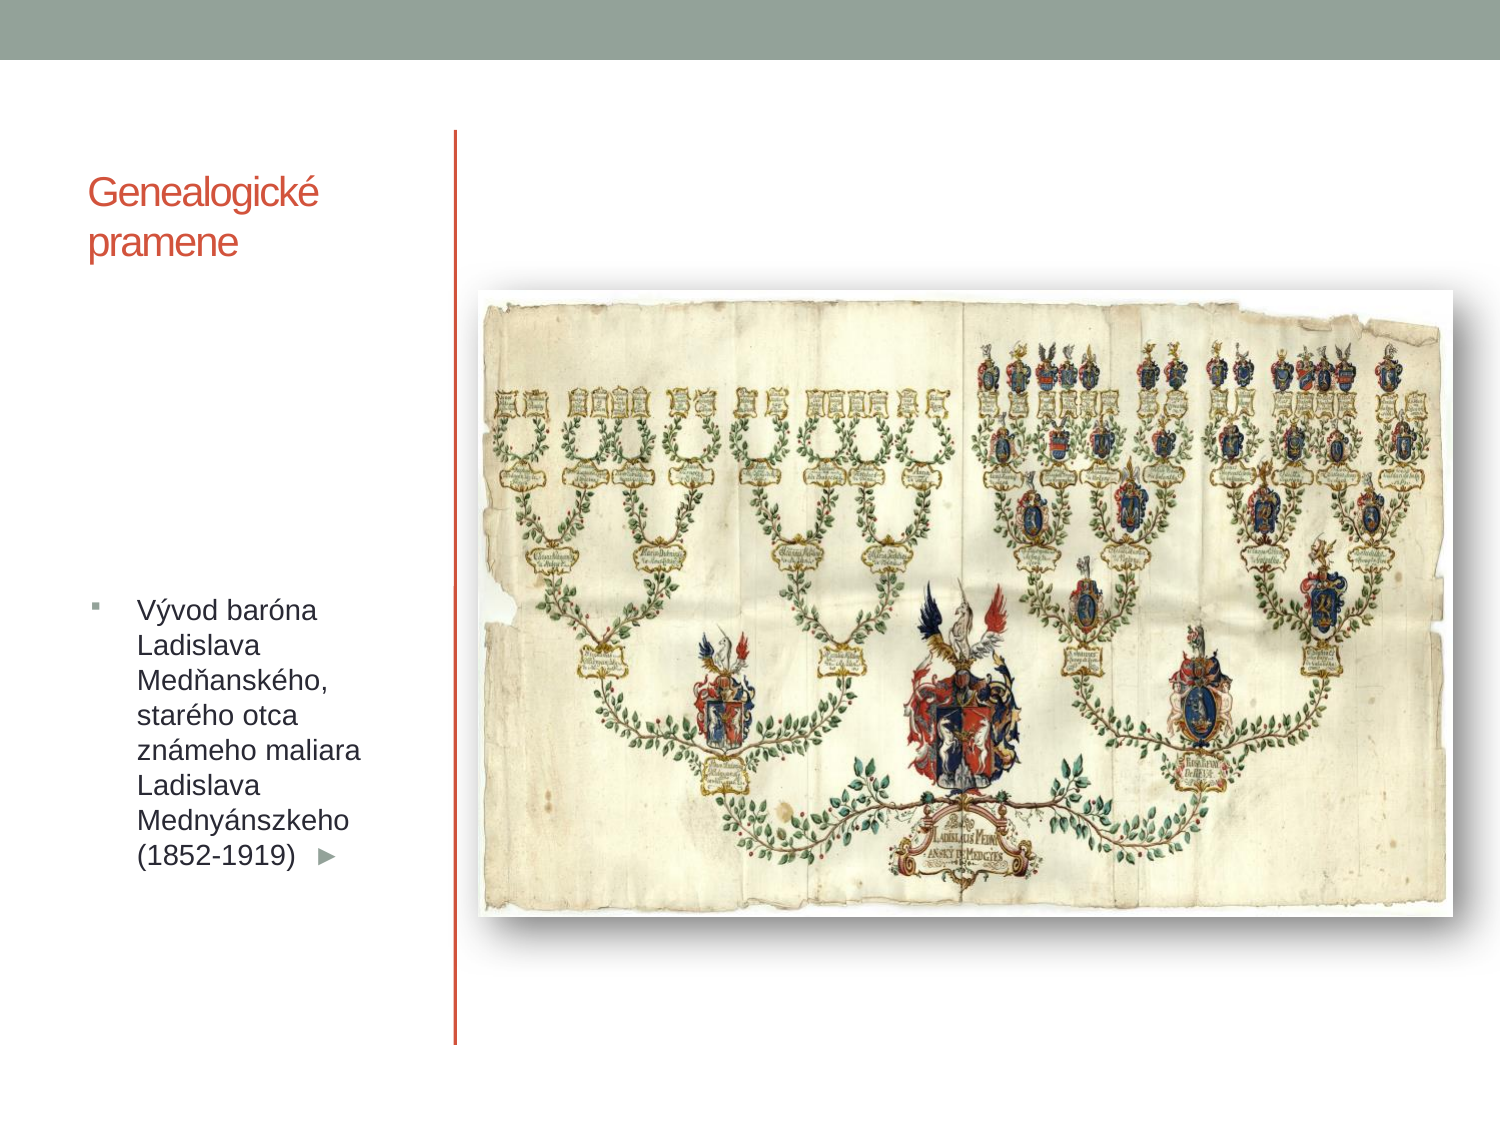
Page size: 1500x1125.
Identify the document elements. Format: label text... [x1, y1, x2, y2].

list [478, 290, 1453, 918]
list Vývod baróna Ladislava Medňanského, starého otca známeho maliara Ladislava Mednyánszkeho (1852-1919) ► [75, 339, 426, 905]
title Genealogické pramene [72, 65, 424, 273]
